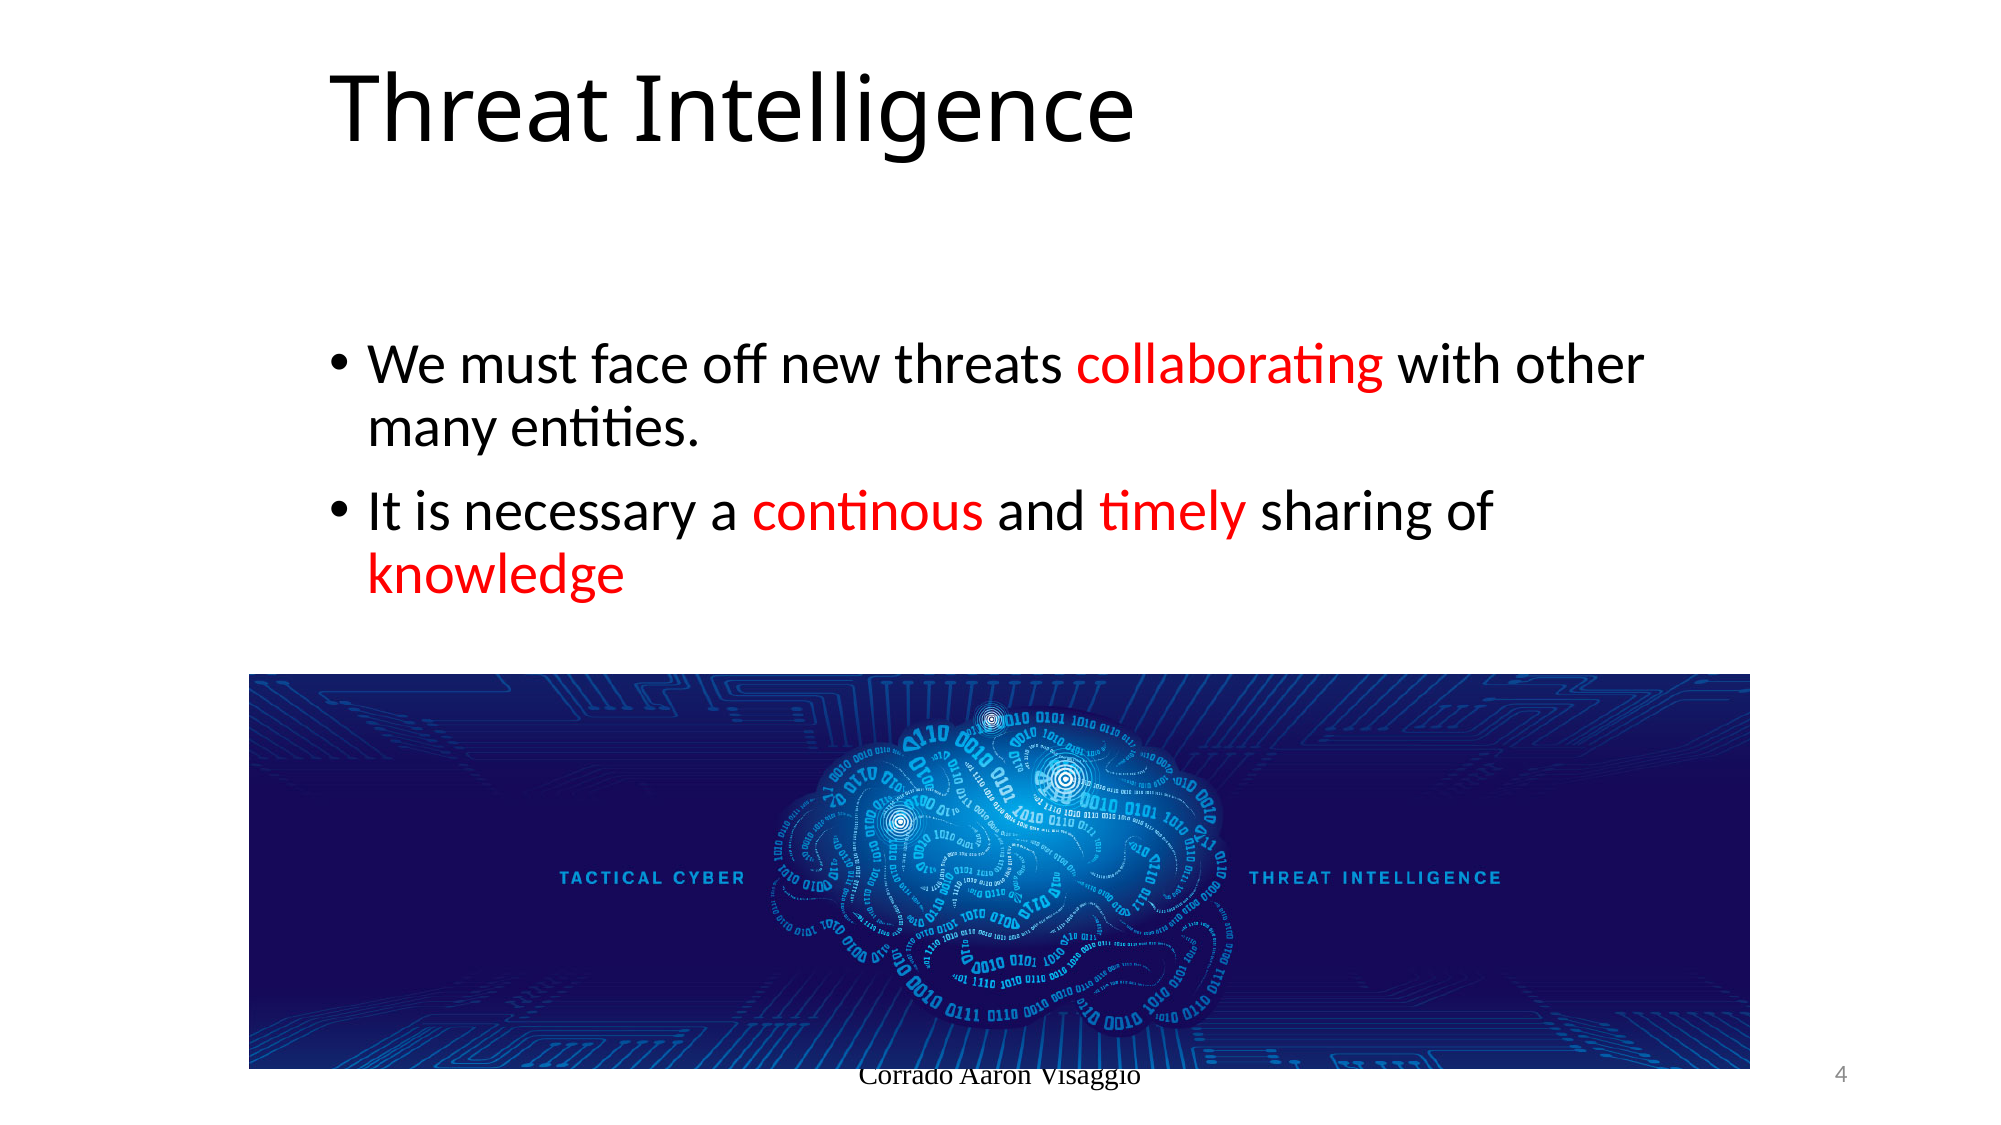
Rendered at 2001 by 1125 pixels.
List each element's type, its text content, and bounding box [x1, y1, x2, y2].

slide_number 4 [1412, 1042, 1863, 1103]
footer Corrado Aaron Visaggio [662, 1069, 1338, 1103]
picture [249, 674, 1750, 1069]
list We must face off new threats collaborating with other many entities. It is necessary a continous and timely sharing of knowledge [314, 325, 1665, 674]
title Threat Intelligence [314, 31, 1665, 192]
